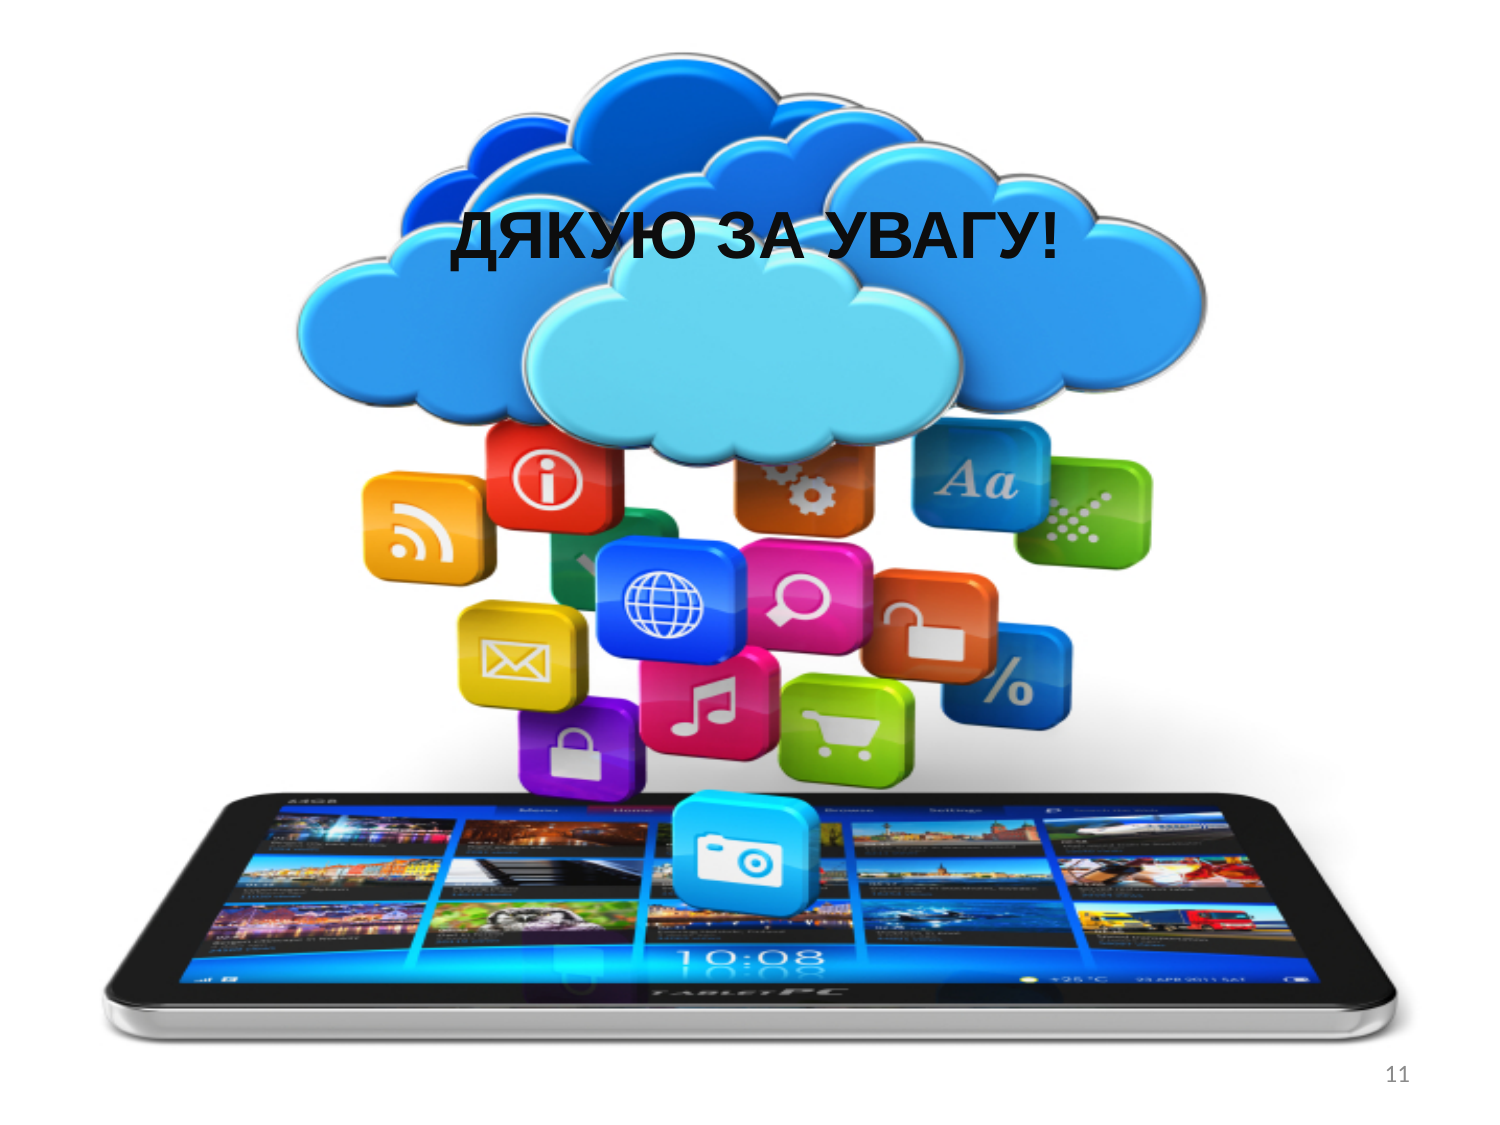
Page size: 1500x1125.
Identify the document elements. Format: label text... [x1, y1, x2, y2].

picture [0, 0, 1500, 1125]
slide_number 11 [1074, 1042, 1425, 1103]
text_box ДЯКУЮ ЗА УВАГУ! [324, 184, 1187, 280]
